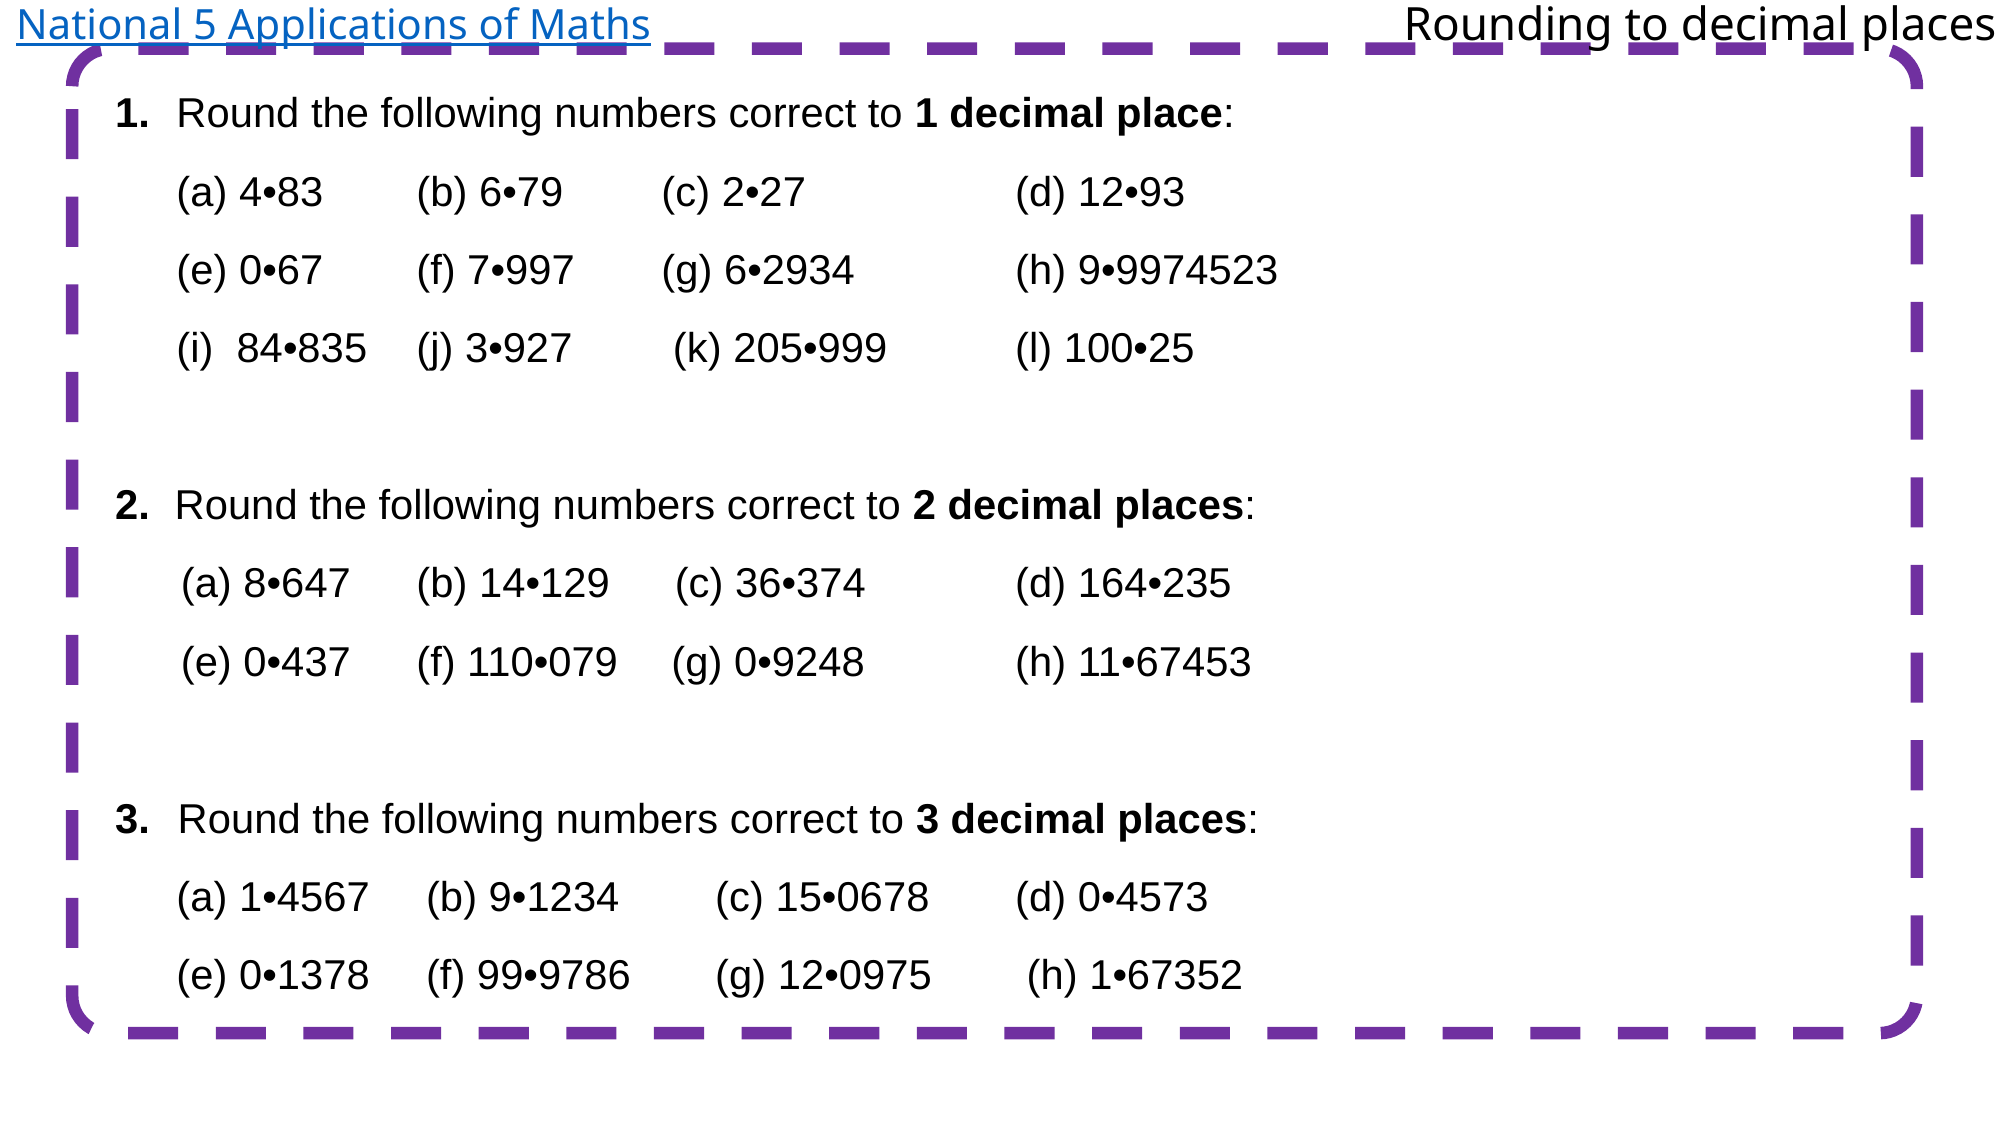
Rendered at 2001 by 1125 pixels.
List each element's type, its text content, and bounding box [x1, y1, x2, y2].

text_box Rounding to decimal places [1388, 0, 2000, 57]
text_box 1. Round the following numbers correct to 1 decimal place: (a) 4•83 (b) 6•79 (c) 2•27 (d) 12•93 (e) 0•67 (f) 7•997 (g) 6•2934 (h) 9•9974523 (i) 84•835 (j) 3•927 (k) 205•999 (l) 100•25 2. Round the following numbers correct to 2 decimal places: (a) 8•647 (b) 14•129 (c) 36•374 (d) 164•235 (e) 0•437 (f) 110•079 (g) 0•9248 (h) 11•67453 3. Round the following numbers correct to 3 decimal places: (a) 1•4567 (b) 9•1234 (c) 15•0678 (d) 0•4573 (e) 0•1378 (f) 99•9786 (g) 12•0975 (h) 1•67352 [100, 71, 1889, 1006]
text_box [71, 47, 1919, 1035]
text_box National 5 Applications of Maths [1, 0, 666, 63]
